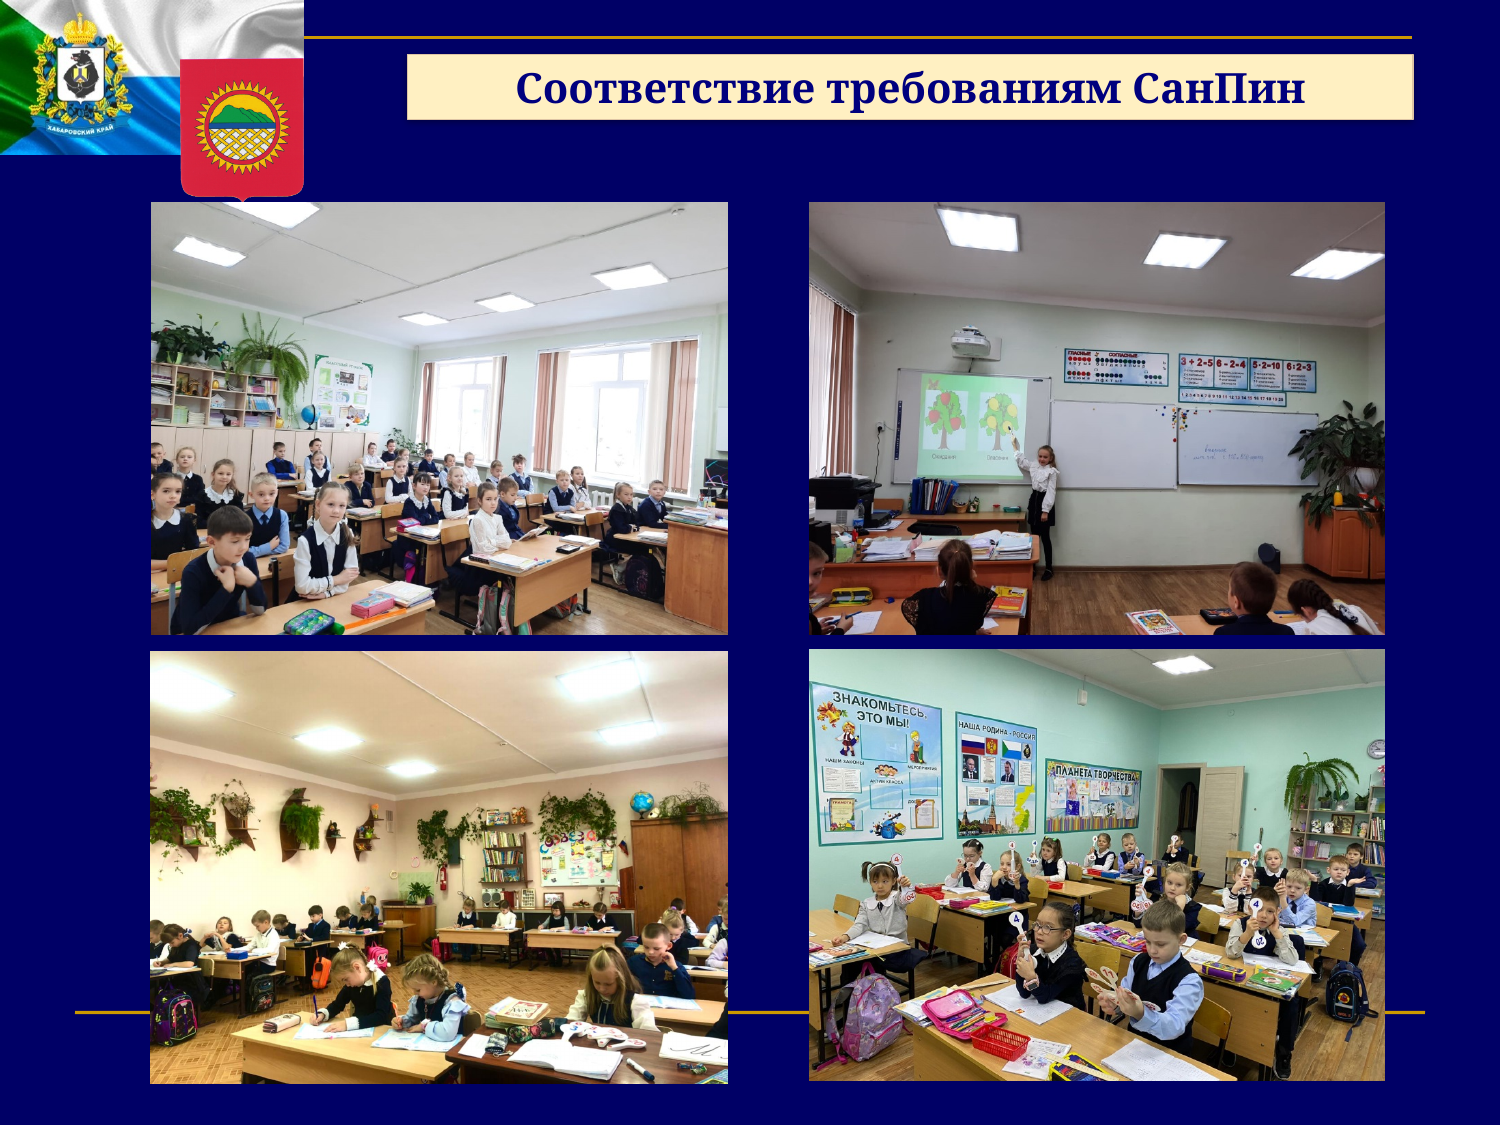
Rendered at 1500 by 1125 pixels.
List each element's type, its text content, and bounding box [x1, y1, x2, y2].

picture [808, 202, 1385, 635]
picture [808, 648, 1385, 1082]
text_box Соответствие требованиям СанПин [407, 54, 1414, 120]
picture [150, 651, 728, 1084]
picture [0, 0, 728, 635]
